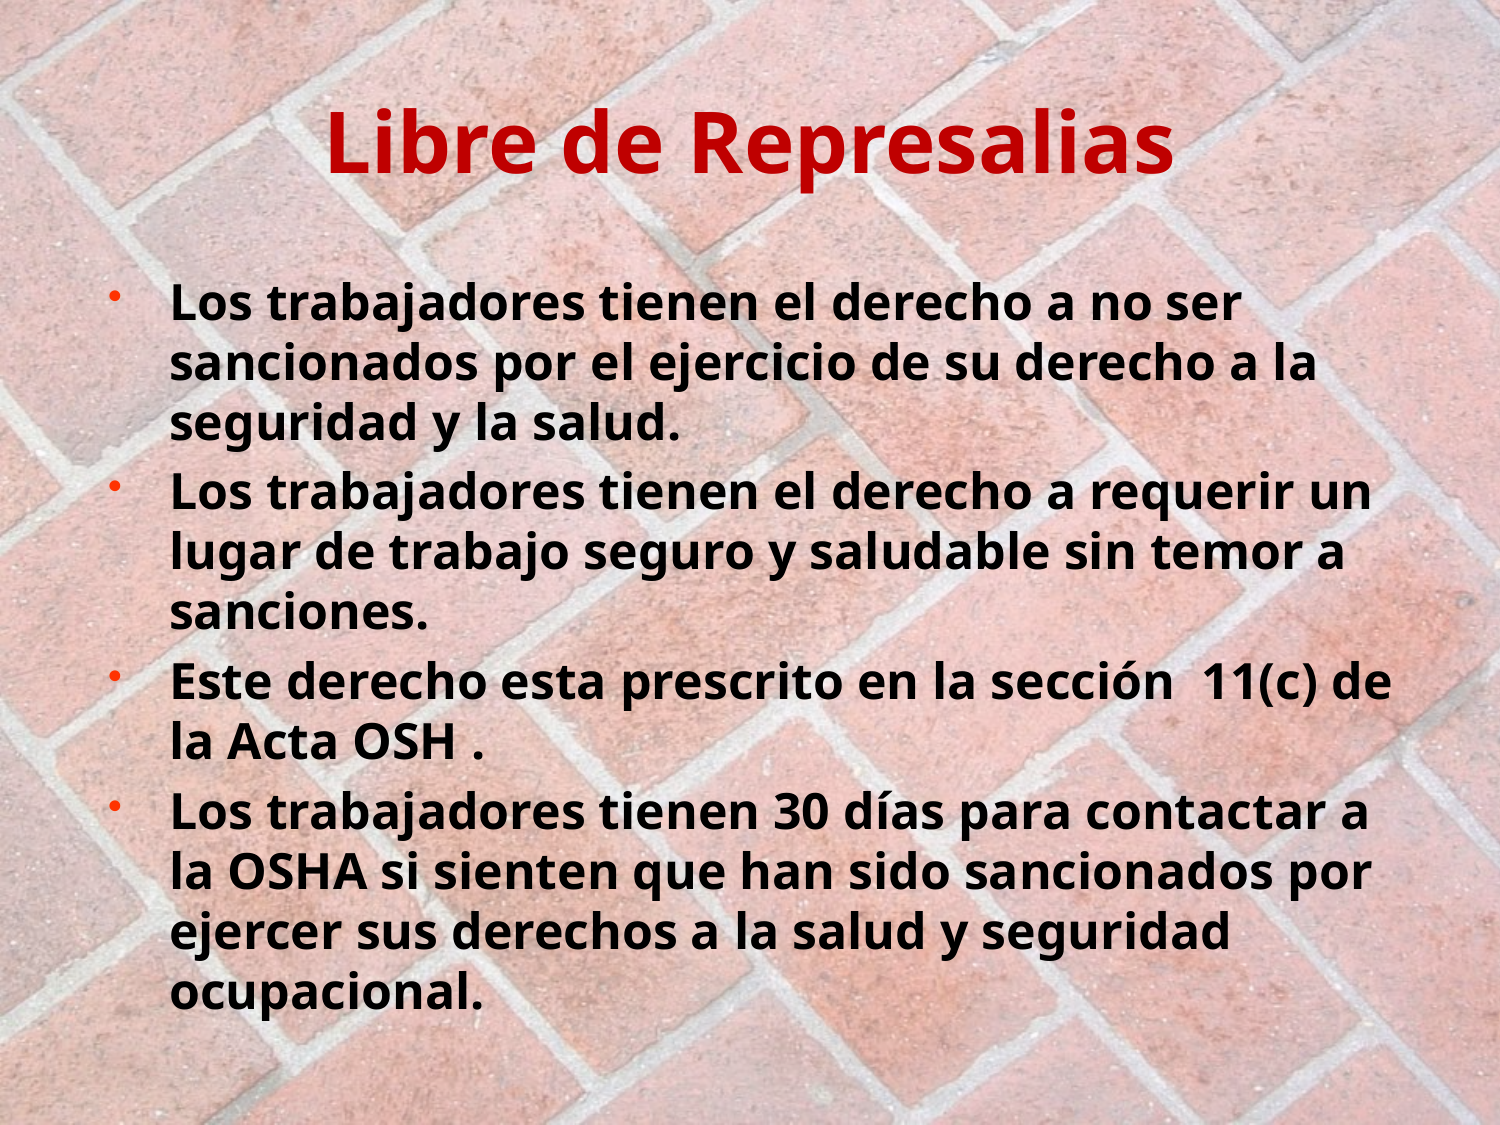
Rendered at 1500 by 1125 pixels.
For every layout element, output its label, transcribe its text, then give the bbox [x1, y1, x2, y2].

list Los trabajadores tienen el derecho a no ser sancionados por el ejercicio de su derecho a la seguridad y la salud. Los trabajadores tienen el derecho a requerir un lugar de trabajo seguro y saludable sin temor a sanciones. Este derecho esta prescrito en la sección 11(c) de la Acta OSH . Los trabajadores tienen 30 días para contactar a la OSHA si sienten que han sido sancionados por ejercer sus derechos a la salud y seguridad ocupacional. [75, 262, 1425, 1035]
title Libre de Represalias [75, 45, 1425, 233]
